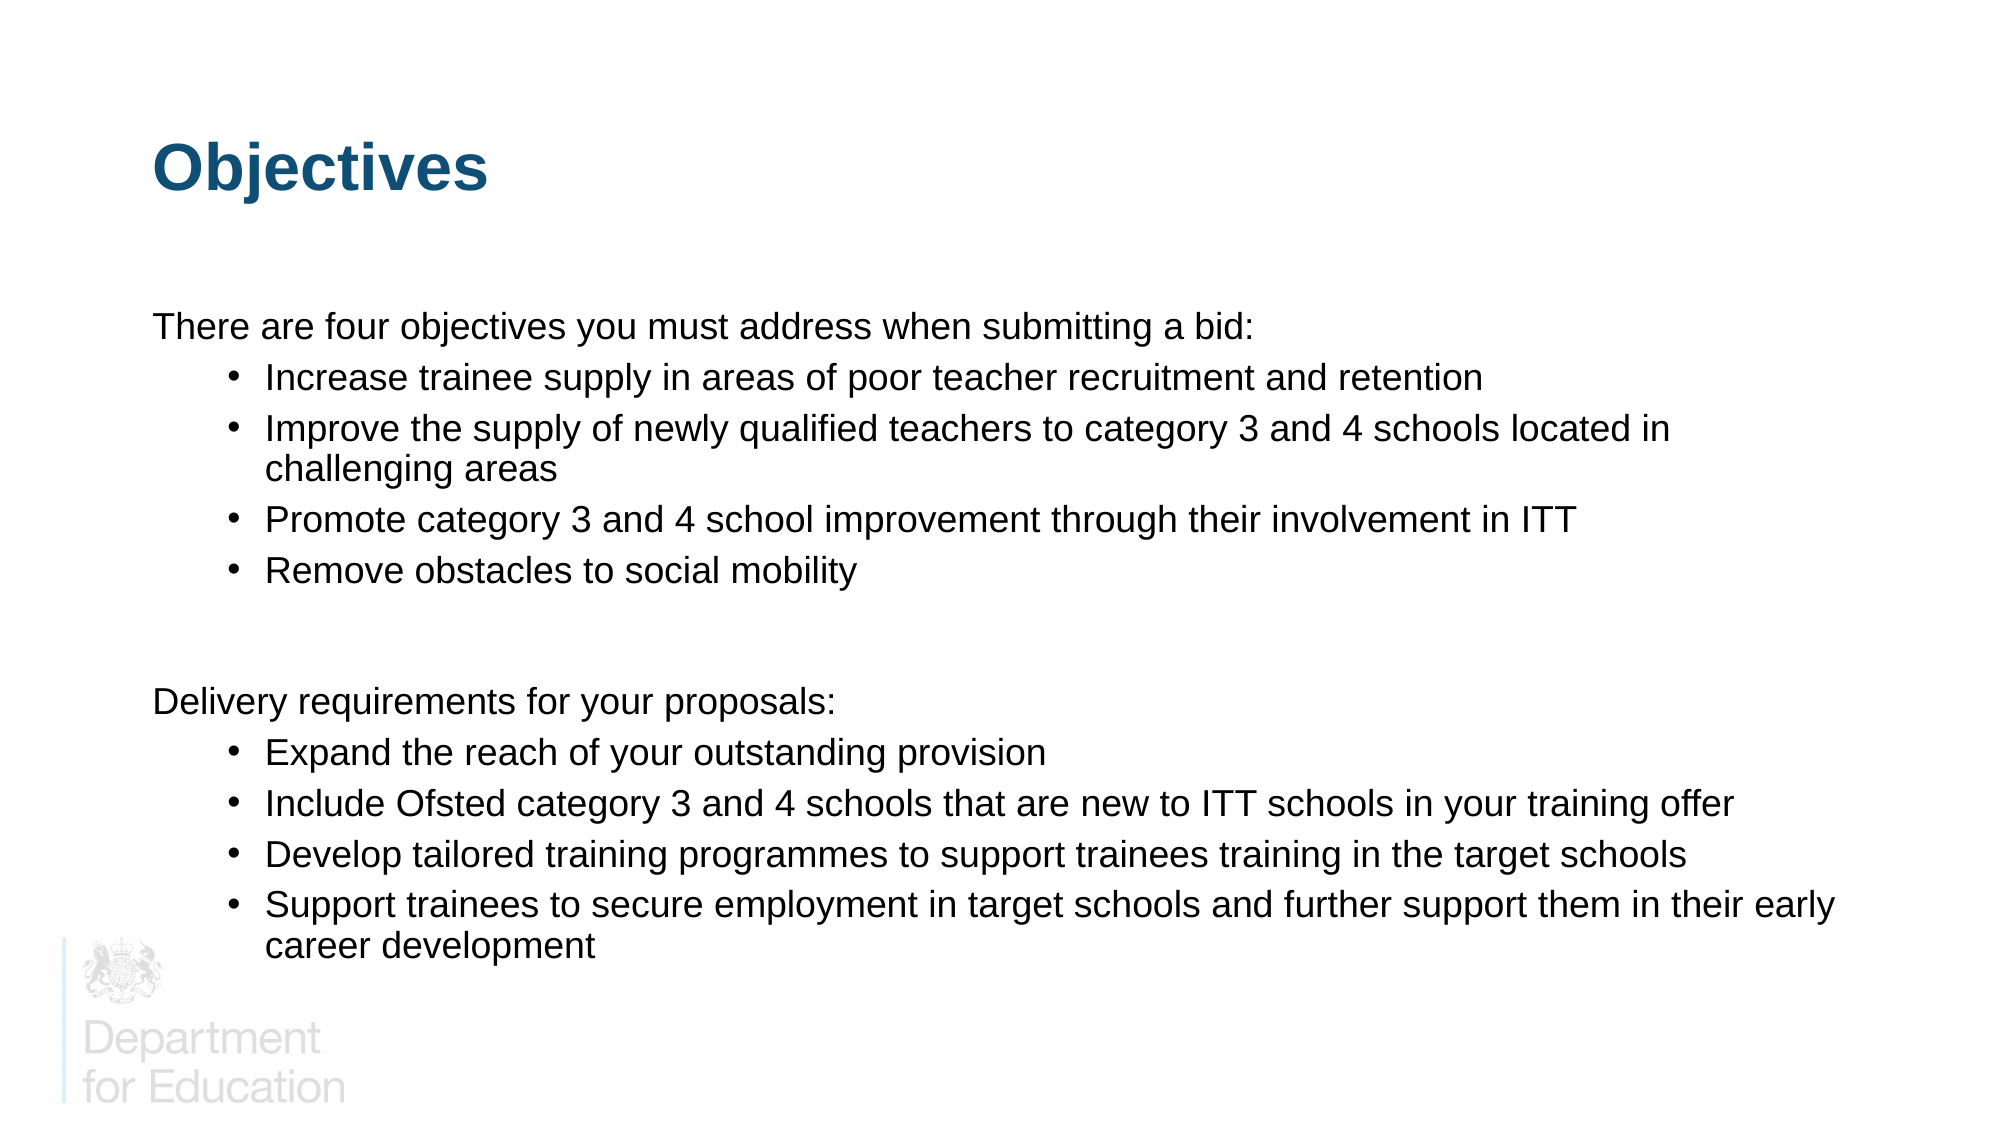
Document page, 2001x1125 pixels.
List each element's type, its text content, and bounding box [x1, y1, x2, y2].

list There are four objectives you must address when submitting a bid: Increase trainee supply in areas of poor teacher recruitment and retention Improve the supply of newly qualified teachers to category 3 and 4 schools located in challenging areas Promote category 3 and 4 school improvement through their involvement in ITT Remove obstacles to social mobility Delivery requirements for your proposals: Expand the reach of your outstanding provision Include Ofsted category 3 and 4 schools that are new to ITT schools in your training offer Develop tailored training programmes to support trainees training in the target schools Support trainees to secure employment in target schools and further support them in their early career development [137, 299, 1863, 1014]
title Objectives [137, 59, 1863, 278]
